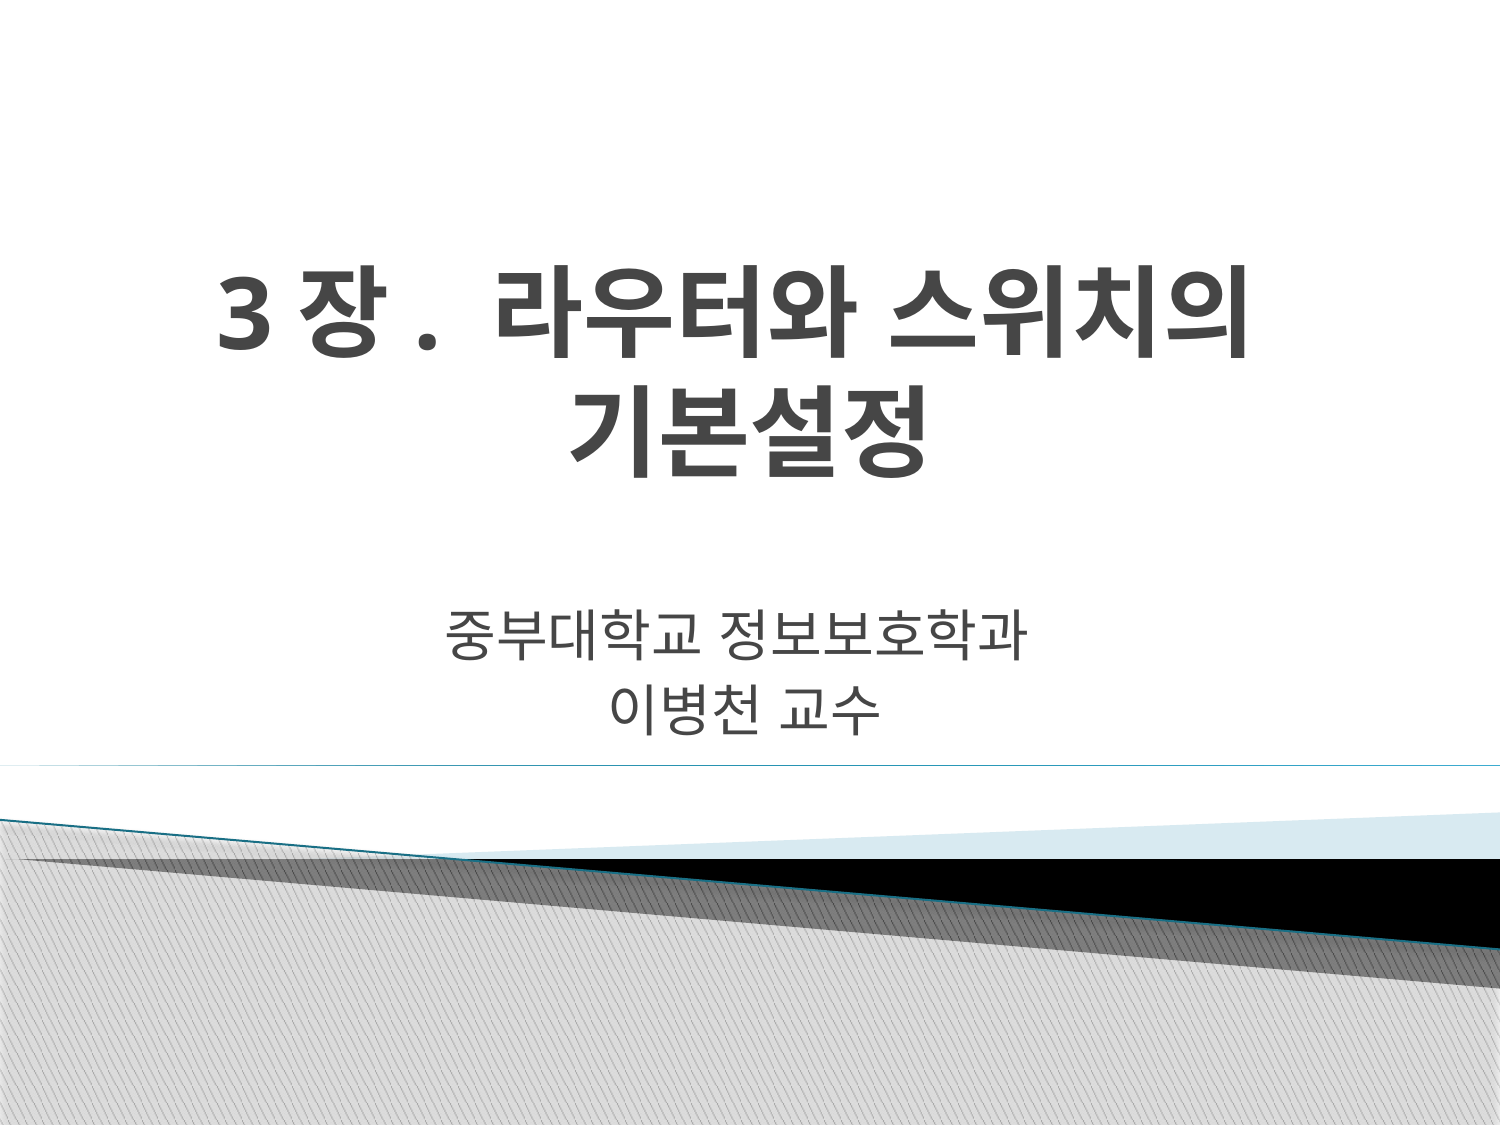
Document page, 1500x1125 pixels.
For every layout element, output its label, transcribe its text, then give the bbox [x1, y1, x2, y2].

subtitle 중부대학교 정보보호학과 이병천 교수 [112, 592, 1388, 790]
picture [5, 859, 1500, 989]
title 3장. 라우터와 스위치의 기본설정 [112, 196, 1388, 497]
